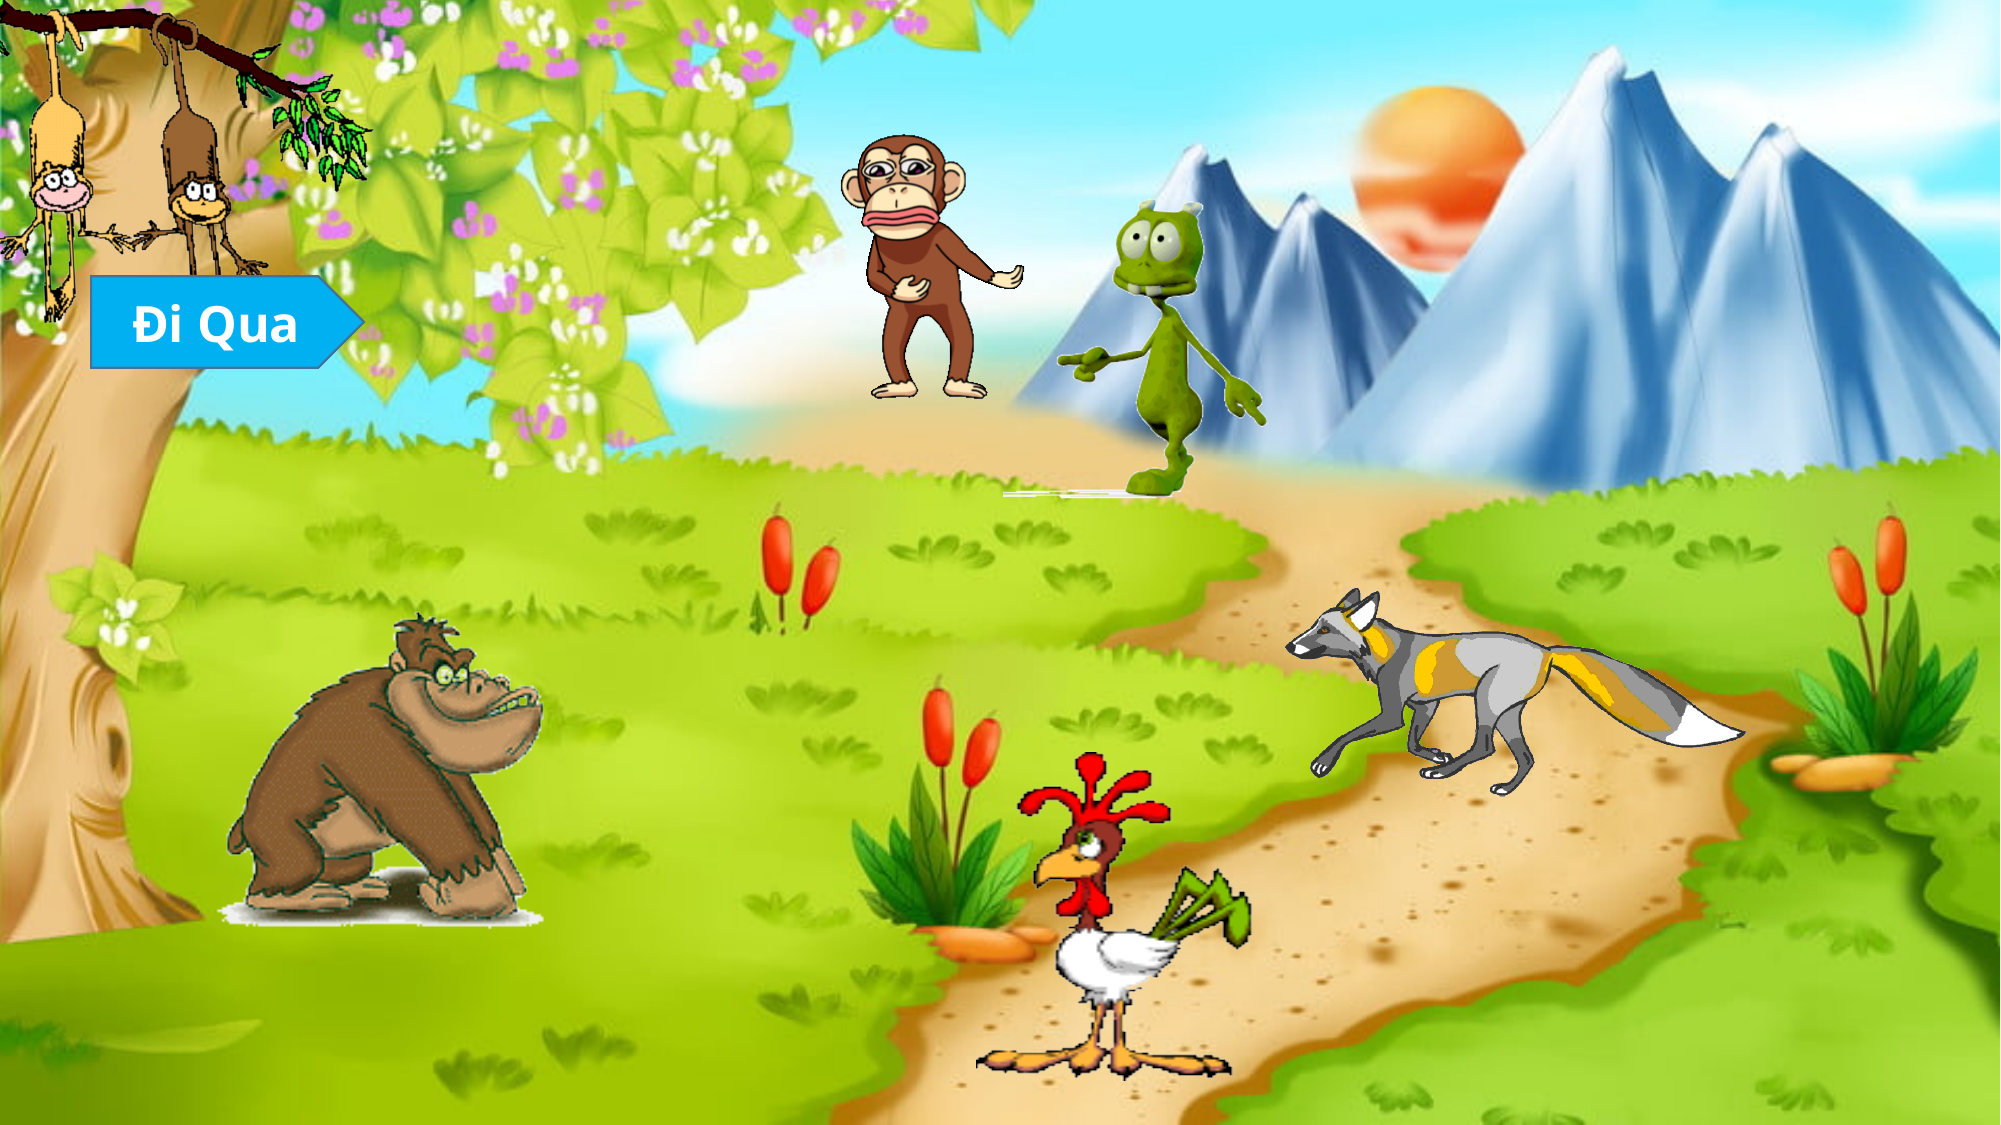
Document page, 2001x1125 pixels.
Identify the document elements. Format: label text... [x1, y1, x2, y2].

picture [0, 0, 2001, 1125]
text_box Đi Qua [90, 336, 352, 369]
